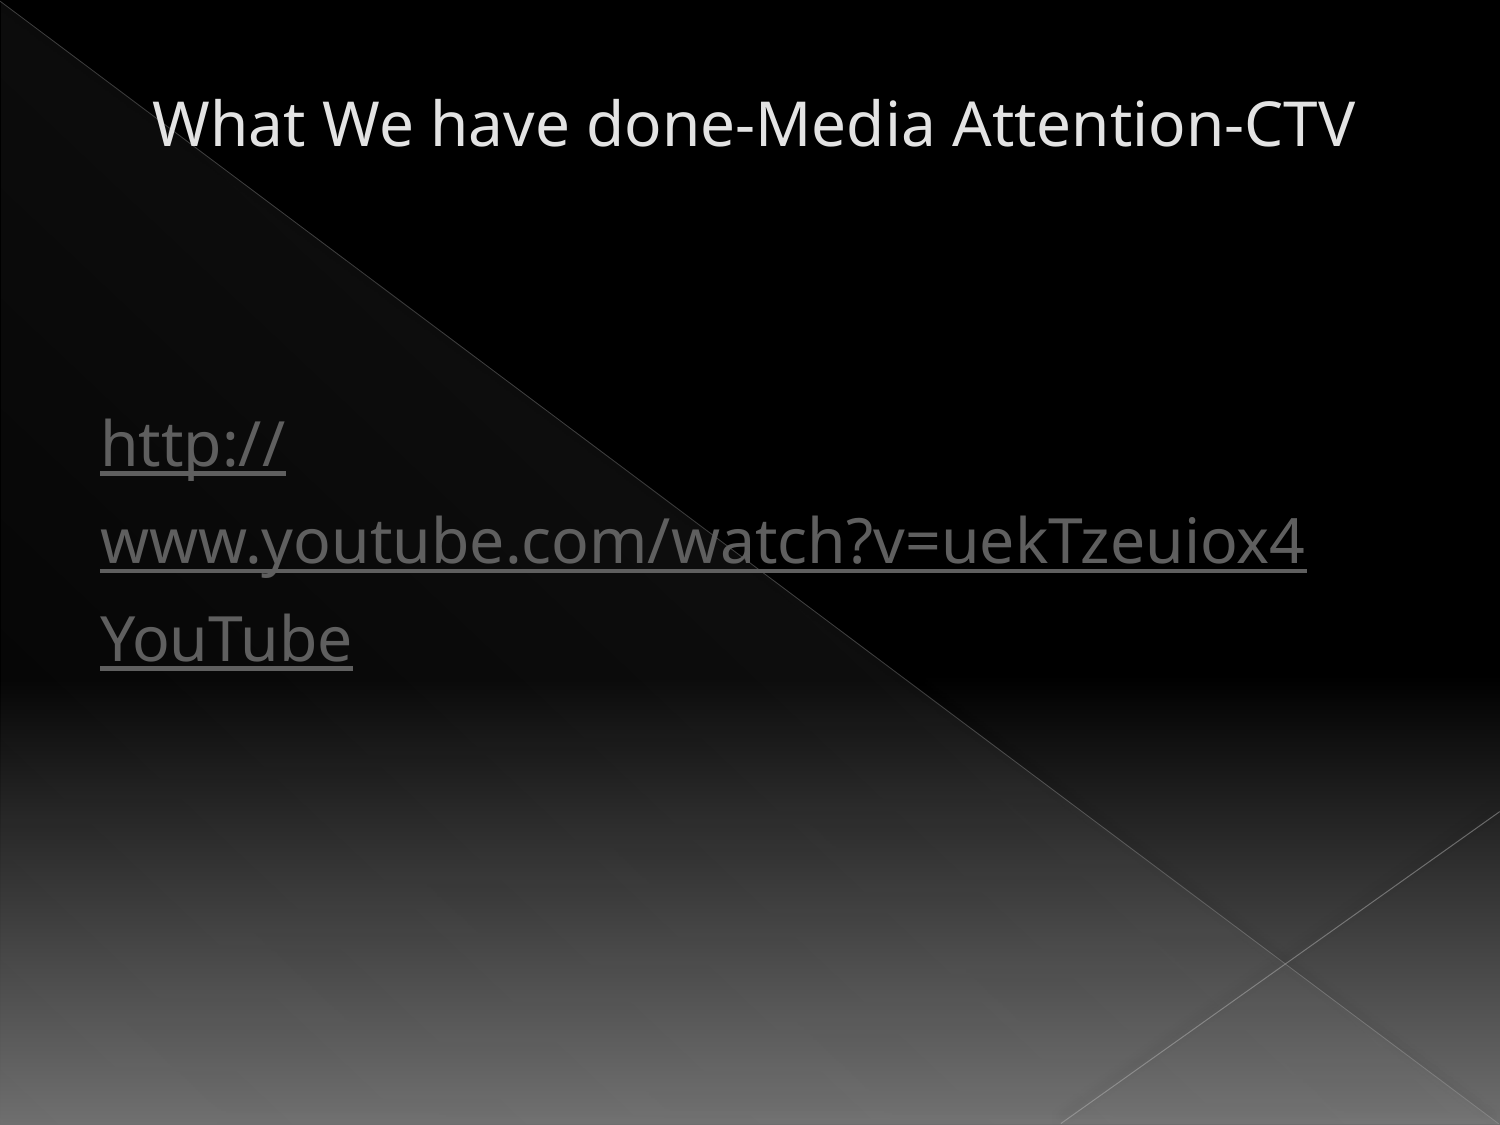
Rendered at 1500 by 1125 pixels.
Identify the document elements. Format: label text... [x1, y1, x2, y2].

title What We have done-Media Attention-CTV [75, 43, 1425, 274]
list http:// www.youtube.com/watch?v=uekTzeuiox4 YouTube [75, 308, 1425, 1059]
